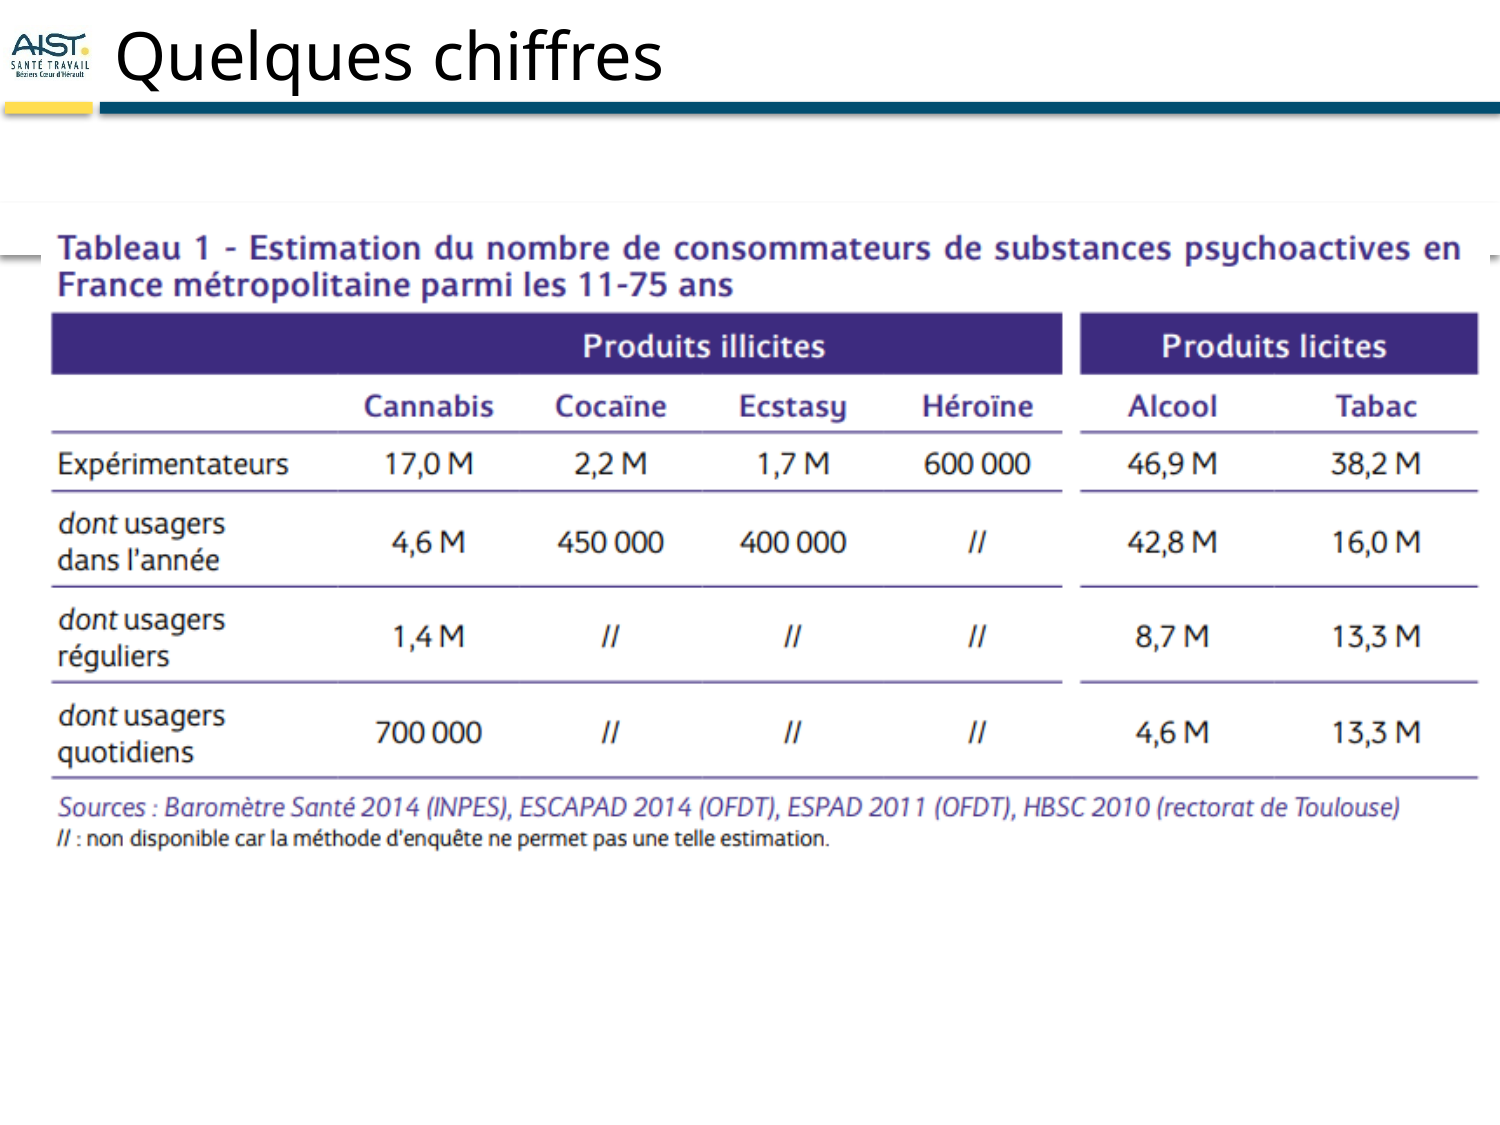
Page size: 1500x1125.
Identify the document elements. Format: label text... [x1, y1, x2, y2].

picture [3, 25, 97, 85]
title Quelques chiffres [99, 19, 1438, 88]
picture [40, 218, 1490, 869]
